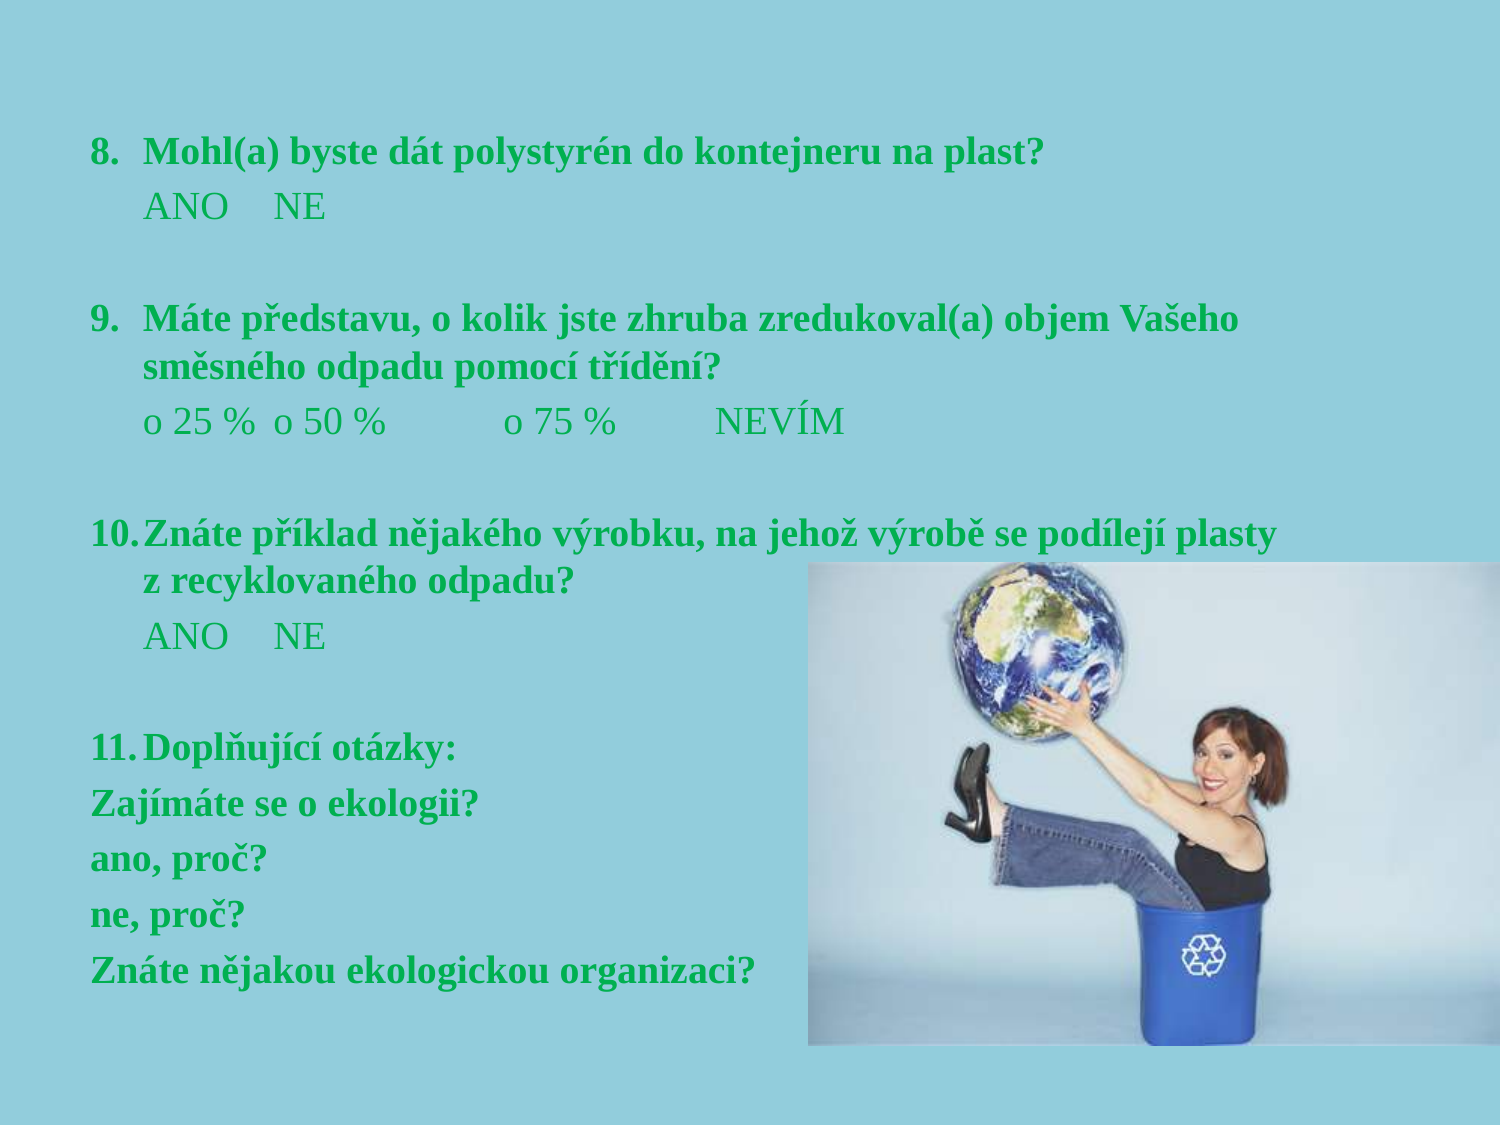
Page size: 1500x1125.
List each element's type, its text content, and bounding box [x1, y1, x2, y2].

picture [808, 562, 1500, 1046]
list 8. Mohl(a) byste dát polystyrén do kontejneru na plast? ANO NE 9. Máte představu, o kolik jste zhruba zredukoval(a) objem Vašeho směsného odpadu pomocí třídění? o 25 % o 50 % o 75 % NEVÍM 10. Znáte příklad nějakého výrobku, na jehož výrobě se podílejí plasty z recyklovaného odpadu? ANO NE 11. Doplňující otázky: Zajímáte se o ekologii? ano, proč? ne, proč? Znáte nějakou ekologickou organizaci? [75, 117, 1425, 1005]
